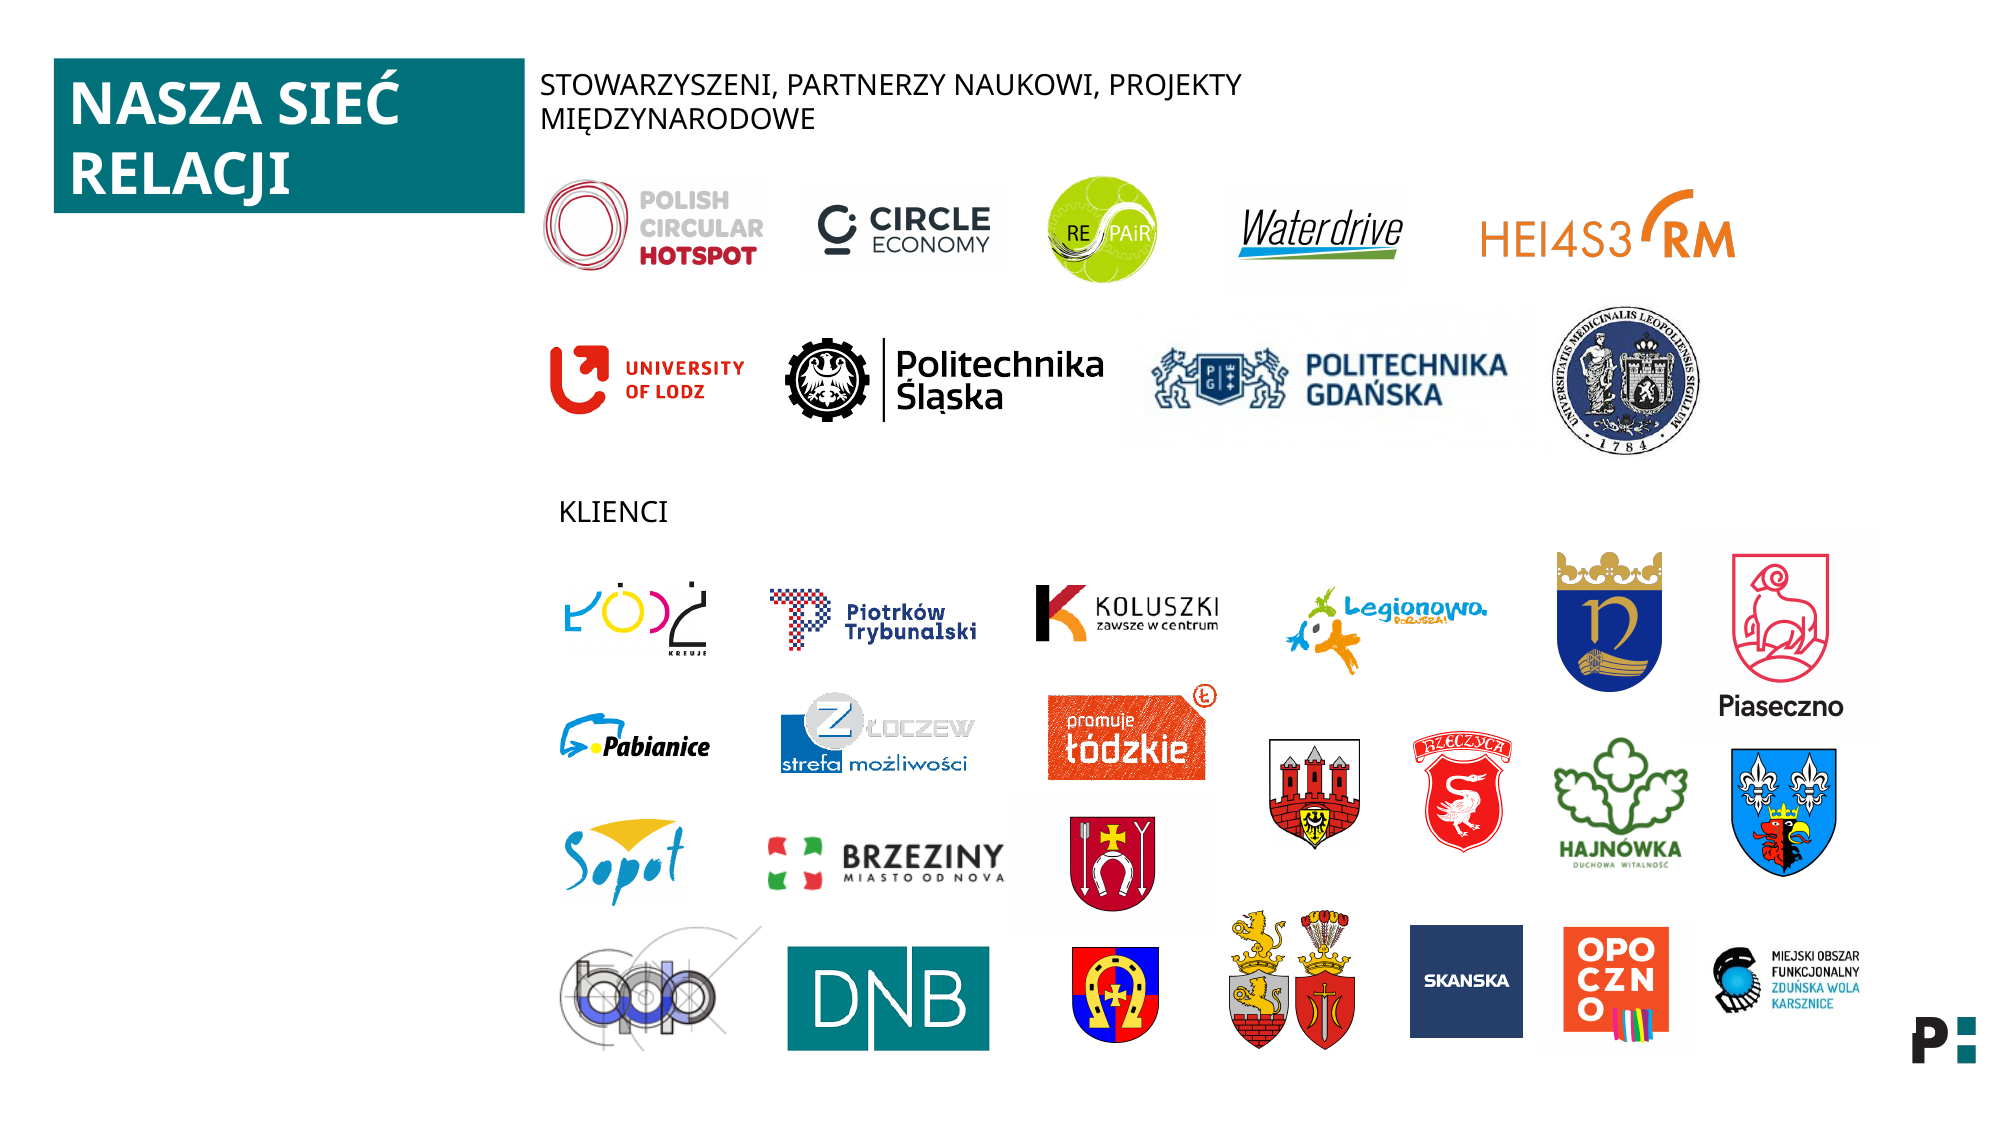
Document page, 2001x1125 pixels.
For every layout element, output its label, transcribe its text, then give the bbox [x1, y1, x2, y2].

picture [1269, 551, 1500, 696]
picture [1730, 747, 1837, 878]
picture [1224, 184, 1404, 293]
picture [801, 188, 1006, 271]
picture [543, 179, 768, 273]
picture [1534, 914, 2000, 1092]
picture [1047, 175, 1158, 284]
picture [1229, 910, 1355, 1050]
picture [1413, 731, 1512, 854]
picture [781, 692, 975, 773]
text_box STOWARZYSZENI, PARTNERZY NAUKOWI, PROJEKTY MIĘDZYNARODOWE [524, 58, 1525, 144]
picture [546, 342, 748, 418]
text_box NASZA SIEĆ RELACJI [53, 58, 525, 214]
picture [759, 292, 1715, 470]
picture [738, 570, 1007, 676]
picture [1410, 925, 1523, 1038]
picture [565, 819, 684, 906]
picture [550, 684, 719, 794]
text_box KLIENCI [543, 486, 1544, 537]
picture [1071, 947, 1159, 1043]
picture [1036, 585, 1218, 642]
text_box Spis treści [82, 144, 971, 245]
picture [1553, 531, 1882, 868]
picture [1557, 552, 1662, 692]
picture [1269, 739, 1360, 850]
picture [565, 581, 706, 656]
picture [551, 671, 1229, 1064]
picture [1480, 186, 1740, 259]
